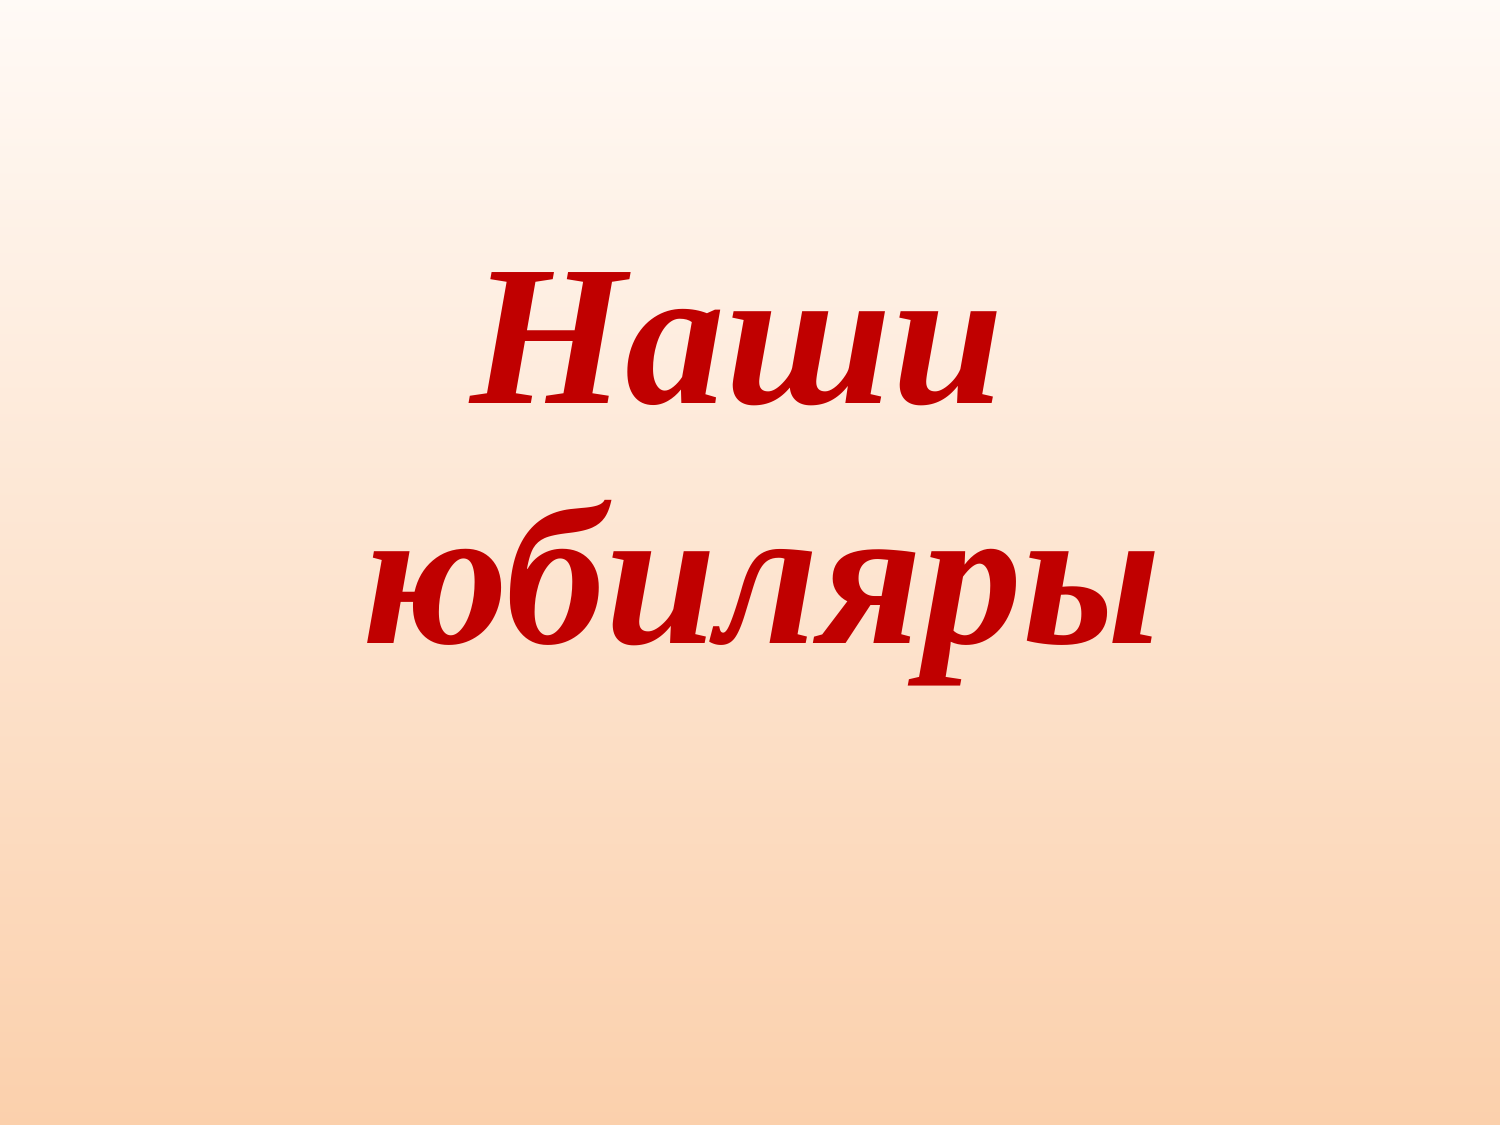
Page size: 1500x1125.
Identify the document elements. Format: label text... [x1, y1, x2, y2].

text_box Наши юбиляры [41, 196, 1483, 691]
